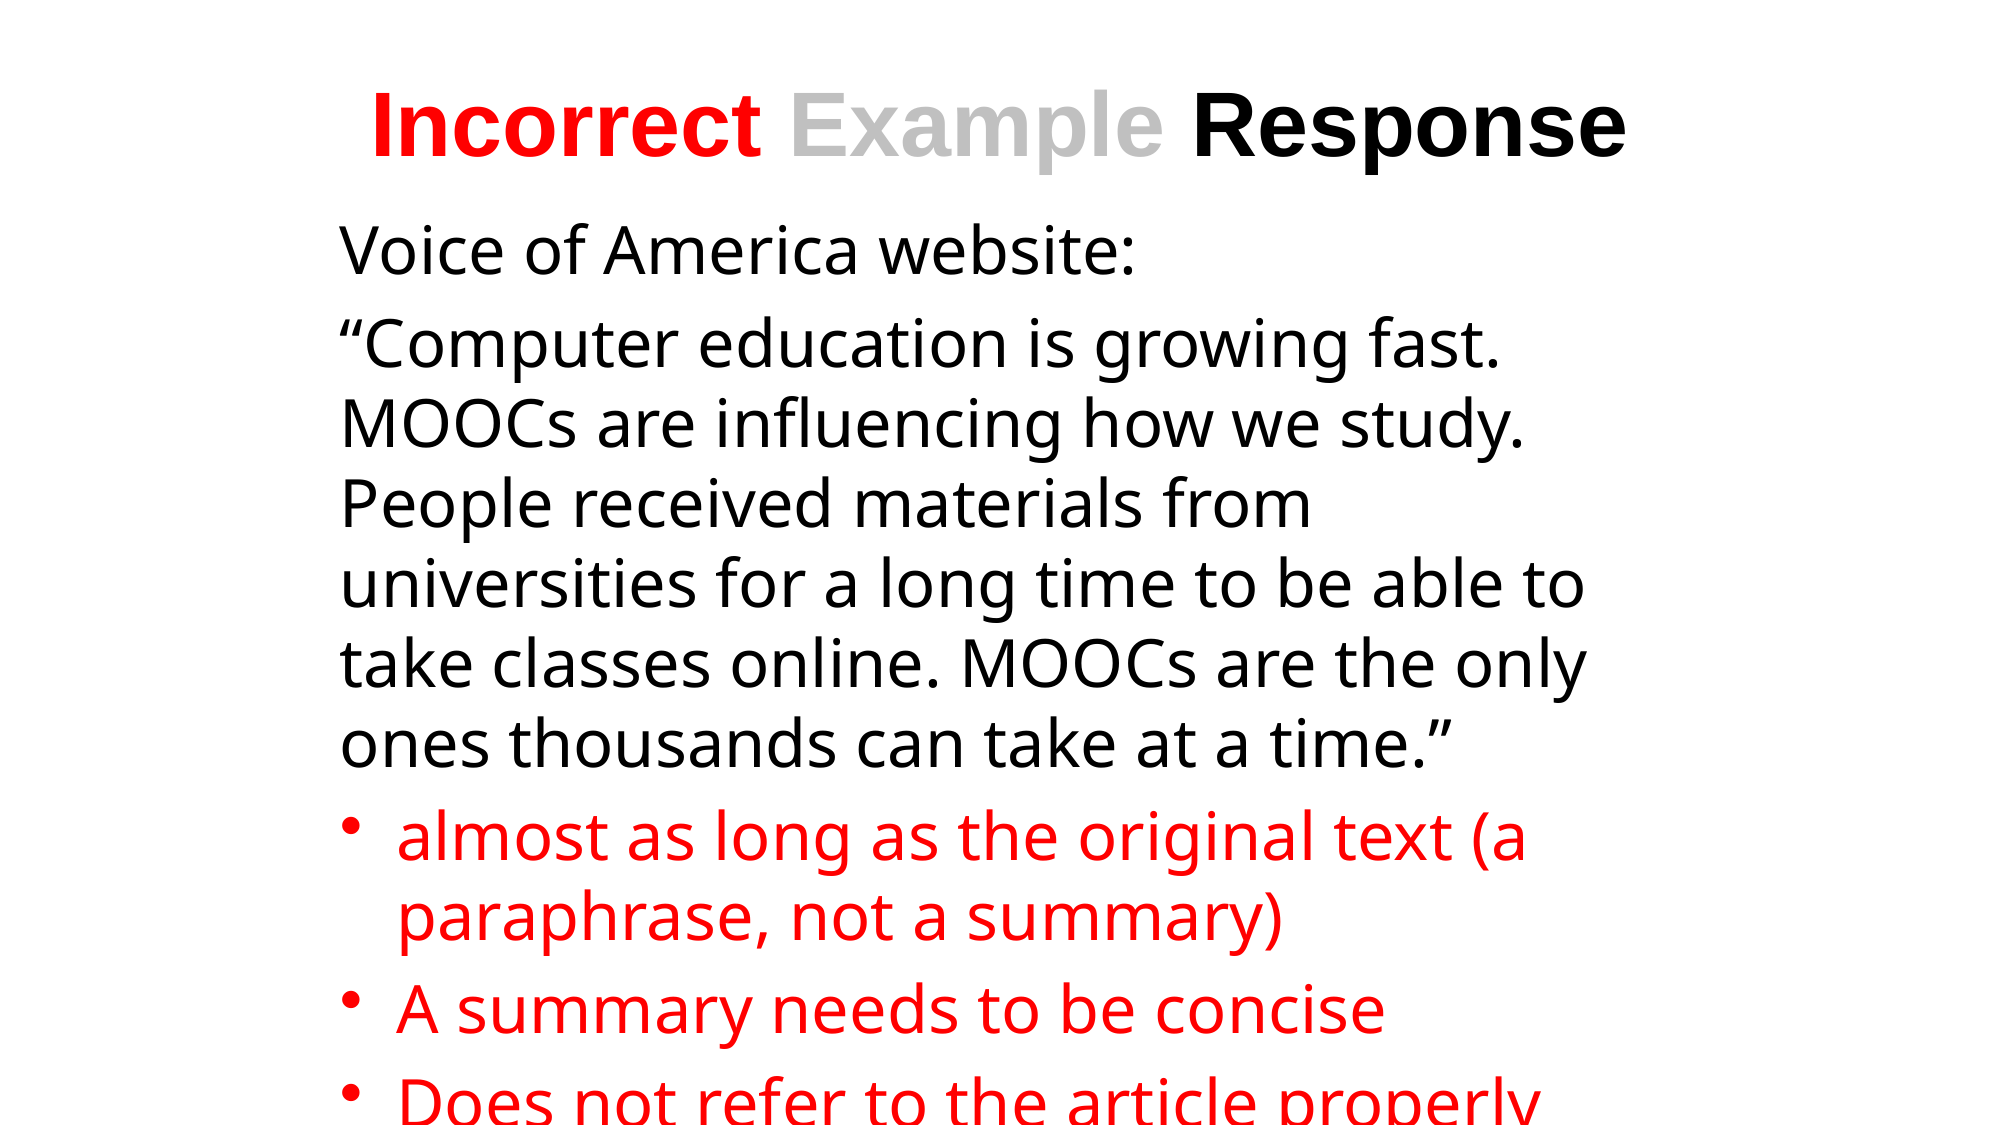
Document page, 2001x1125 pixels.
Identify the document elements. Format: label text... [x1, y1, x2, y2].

title Incorrect Example Response [324, 26, 1675, 200]
list Voice of America website: “Computer education is growing fast. MOOCs are influencing how we study. People received materials from universities for a long time to be able to take classes online. MOOCs are the only ones thousands can take at a time.” almost as long as the original text (a paraphrase, not a summary) A summary needs to be concise Does not refer to the article properly [324, 200, 1675, 1000]
